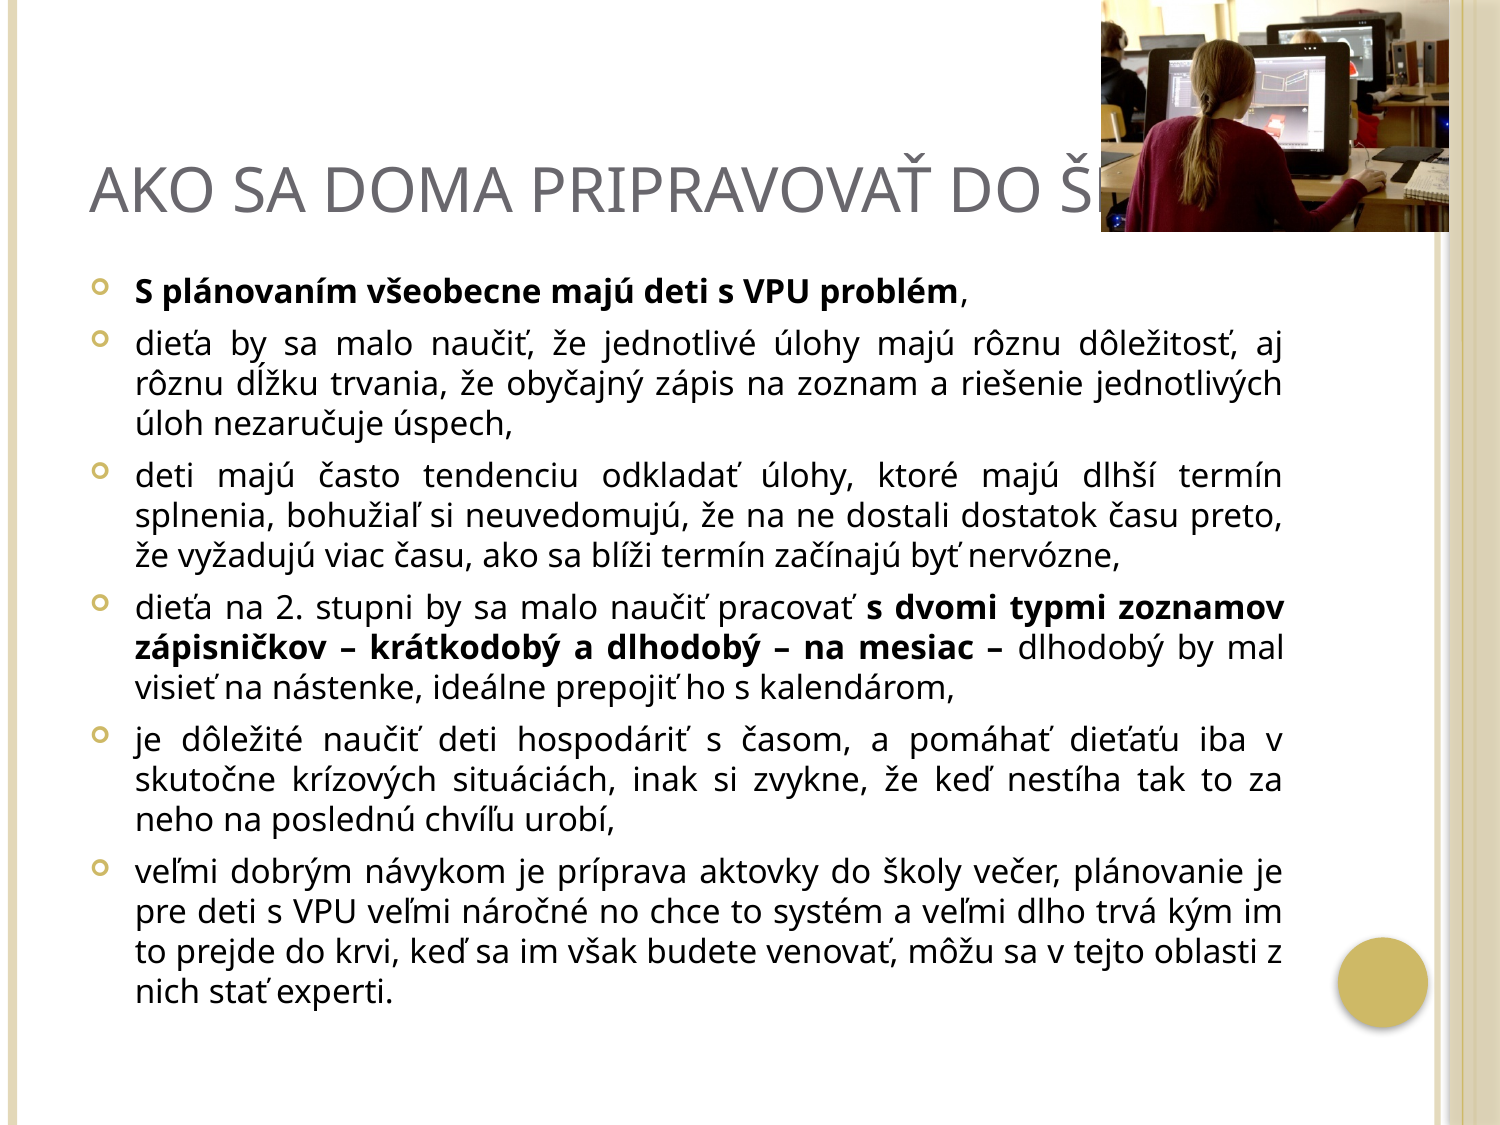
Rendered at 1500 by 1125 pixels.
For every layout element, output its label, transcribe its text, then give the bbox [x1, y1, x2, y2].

picture [1101, 0, 1450, 232]
list S plánovaním všeobecne majú deti s VPU problém, dieťa by sa malo naučiť, že jednotlivé úlohy majú rôznu dôležitosť, aj rôznu dĺžku trvania, že obyčajný zápis na zoznam a riešenie jednotlivých úloh nezaručuje úspech, deti majú často tendenciu odkladať úlohy, ktoré majú dlhší termín splnenia, bohužiaľ si neuvedomujú, že na ne dostali dostatok času preto, že vyžadujú viac času, ako sa blíži termín začínajú byť nervózne, dieťa na 2. stupni by sa malo naučiť pracovať s dvomi typmi zoznamov zápisničkov – krátkodobý a dlhodobý – na mesiac – dlhodobý by mal visieť na nástenke, ideálne prepojiť ho s kalendárom, je dôležité naučiť deti hospodáriť s časom, a pomáhať dieťaťu iba v skutočne krízových situáciách, inak si zvykne, že keď nestíha tak to za neho na poslednú chvíľu urobí, veľmi dobrým návykom je príprava aktovky do školy večer, plánovanie je pre deti s VPU veľmi náročné no chce to systém a veľmi dlho trvá kým im to prejde do krvi, keď sa im však budete venovať, môžu sa v tejto oblasti z nich stať experti. [75, 262, 1300, 1062]
title Ako sa doma pripravovať do školy [75, 45, 1095, 233]
